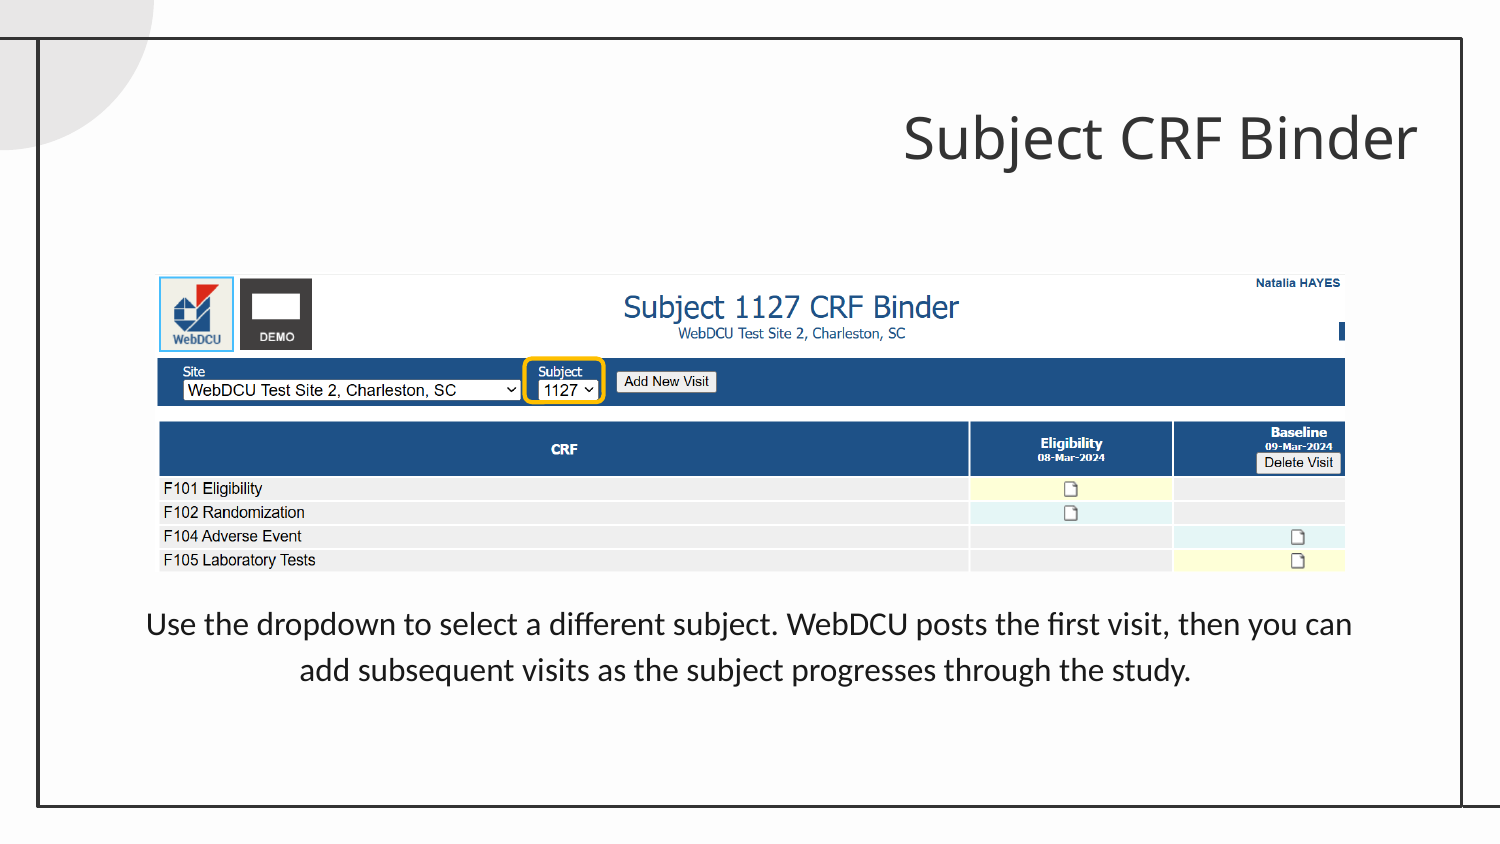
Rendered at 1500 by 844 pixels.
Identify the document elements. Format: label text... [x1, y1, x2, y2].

subtitle Use the dropdown to select a different subject. WebDCU posts the first visit, then you can add subsequent visits as the subject progresses through the study. [106, 581, 1394, 797]
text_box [154, 272, 1345, 572]
title Subject CRF Binder [750, 81, 1435, 187]
